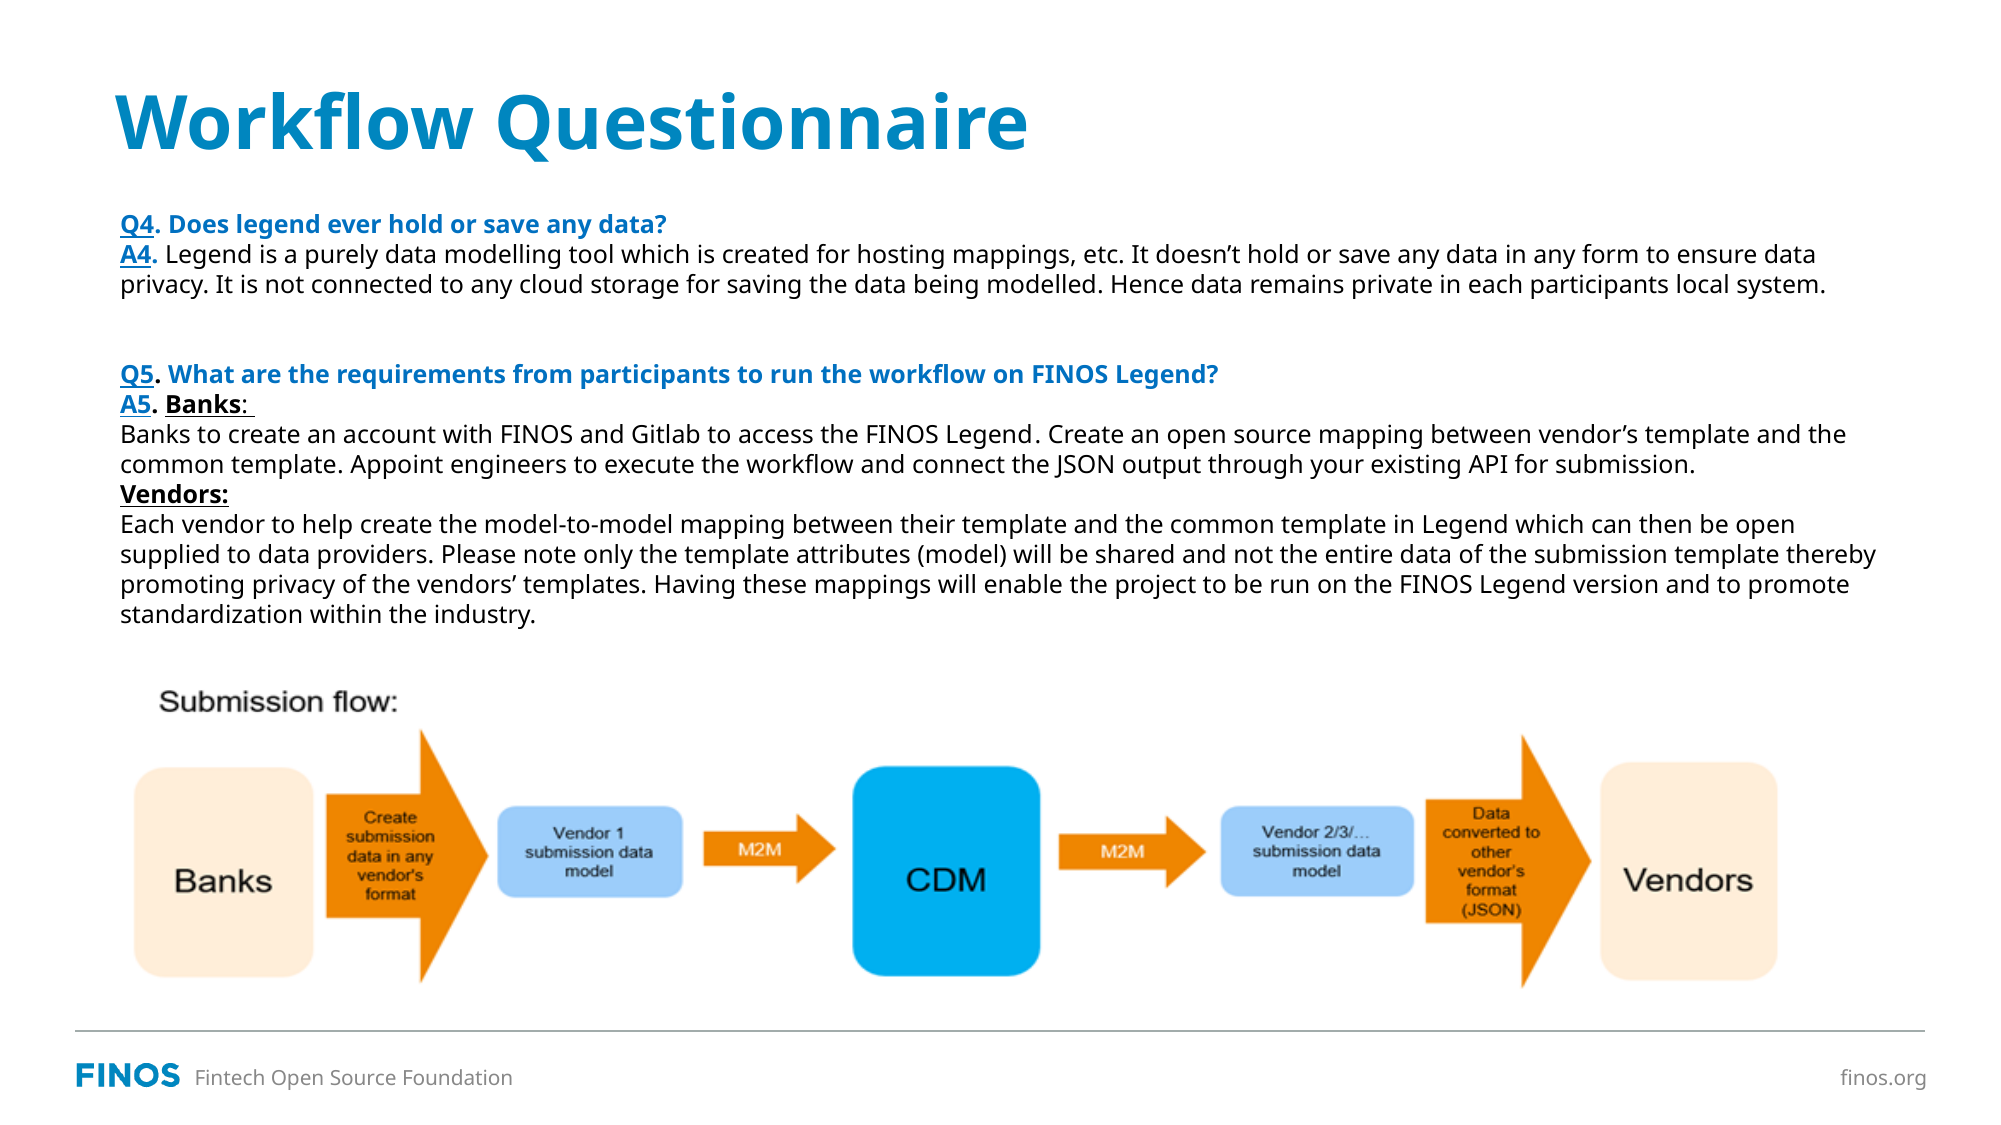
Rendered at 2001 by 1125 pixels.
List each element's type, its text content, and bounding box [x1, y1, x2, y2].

text_box Q4. Does legend ever hold or save any data? A4. Legend is a purely data modelling tool which is created for hosting mappings, etc. It doesn’t hold or save any data in any form to ensure data privacy. It is not connected to any cloud storage for saving the data being modelled. Hence data remains private in each participants local system. Q5. What are the requirements from participants to run the workflow on FINOS Legend? A5. Banks: Banks to create an account with FINOS and Gitlab to access the FINOS Legend. Create an open source mapping between vendor’s template and the common template. Appoint engineers to execute the workflow and connect the JSON output through your existing API for submission. Vendors: Each vendor to help create the model-to-model mapping between their template and the common template in Legend which can then be open supplied to data providers. Please note only the template attributes (model) will be shared and not the entire data of the submission template thereby promoting privacy of the vendors’ templates. Having these mappings will enable the project to be run on the FINOS Legend version and to promote standardization within the industry. [88, 201, 1907, 696]
picture [124, 669, 1800, 1009]
picture [75, 1063, 184, 1097]
picture [116, 1063, 124, 1074]
picture [140, 1069, 153, 1081]
title Workflow Questionnaire [100, 59, 1907, 154]
